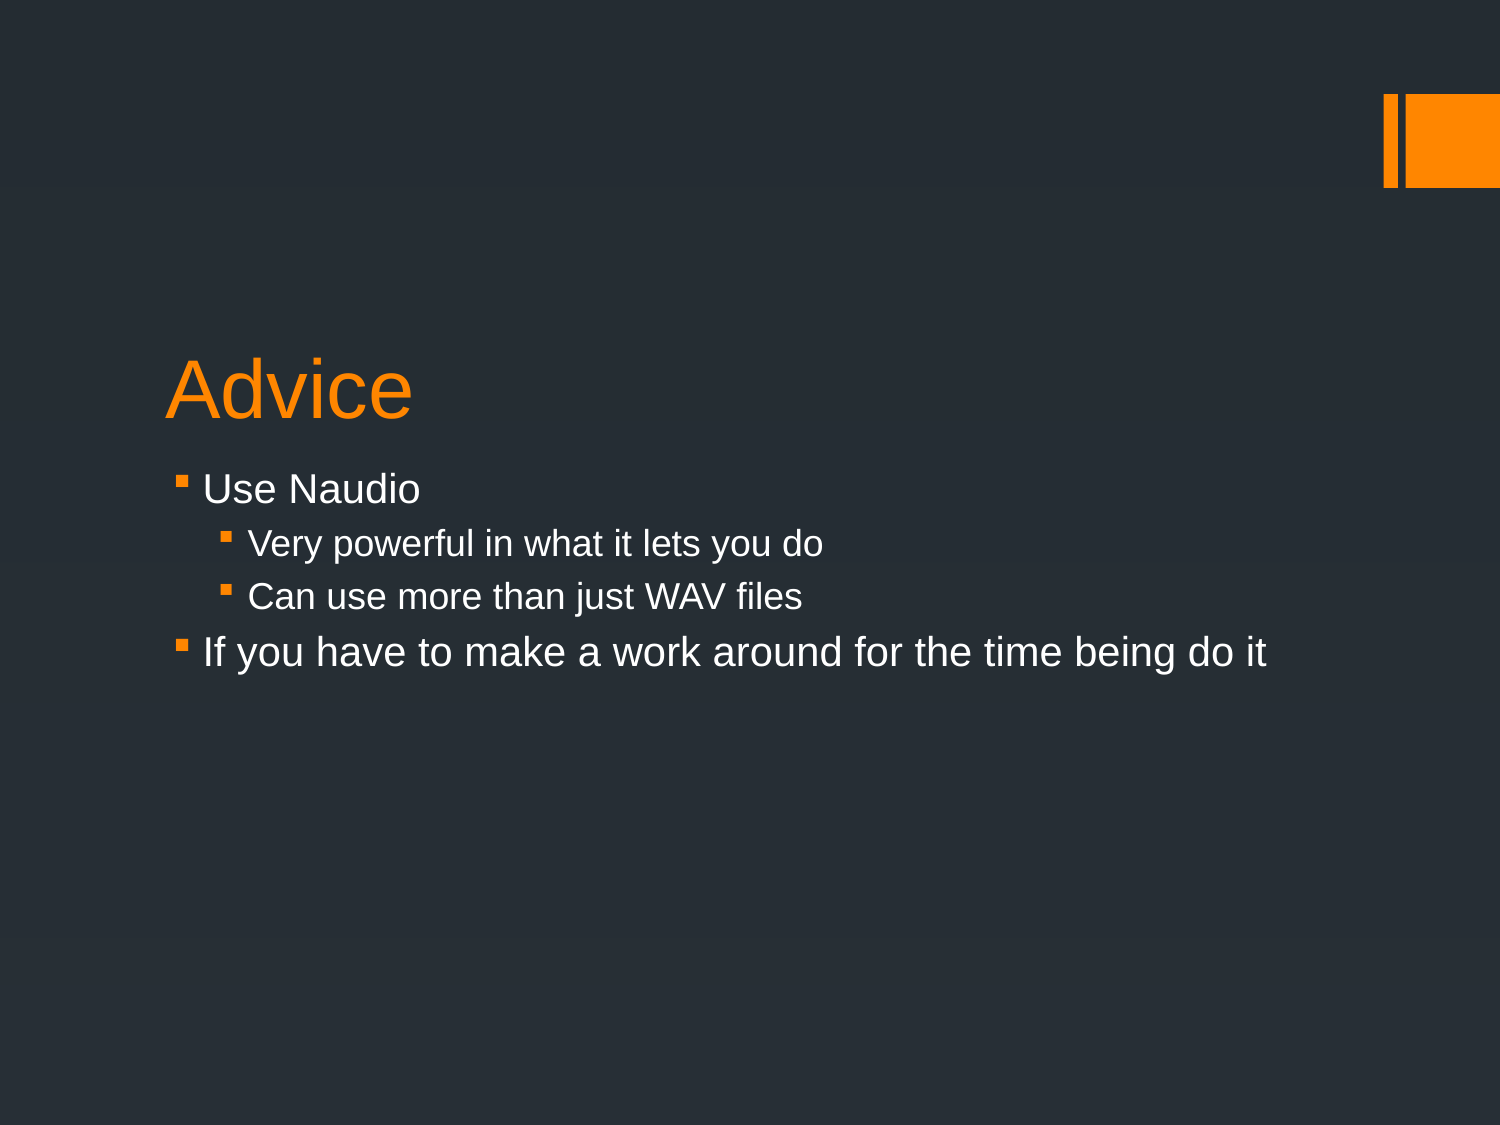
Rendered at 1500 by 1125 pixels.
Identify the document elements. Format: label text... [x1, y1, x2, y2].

title Advice [150, 253, 1350, 443]
list Use Naudio Very powerful in what it lets you do Can use more than just WAV files If you have to make a work around for the time being do it [150, 454, 1350, 1035]
